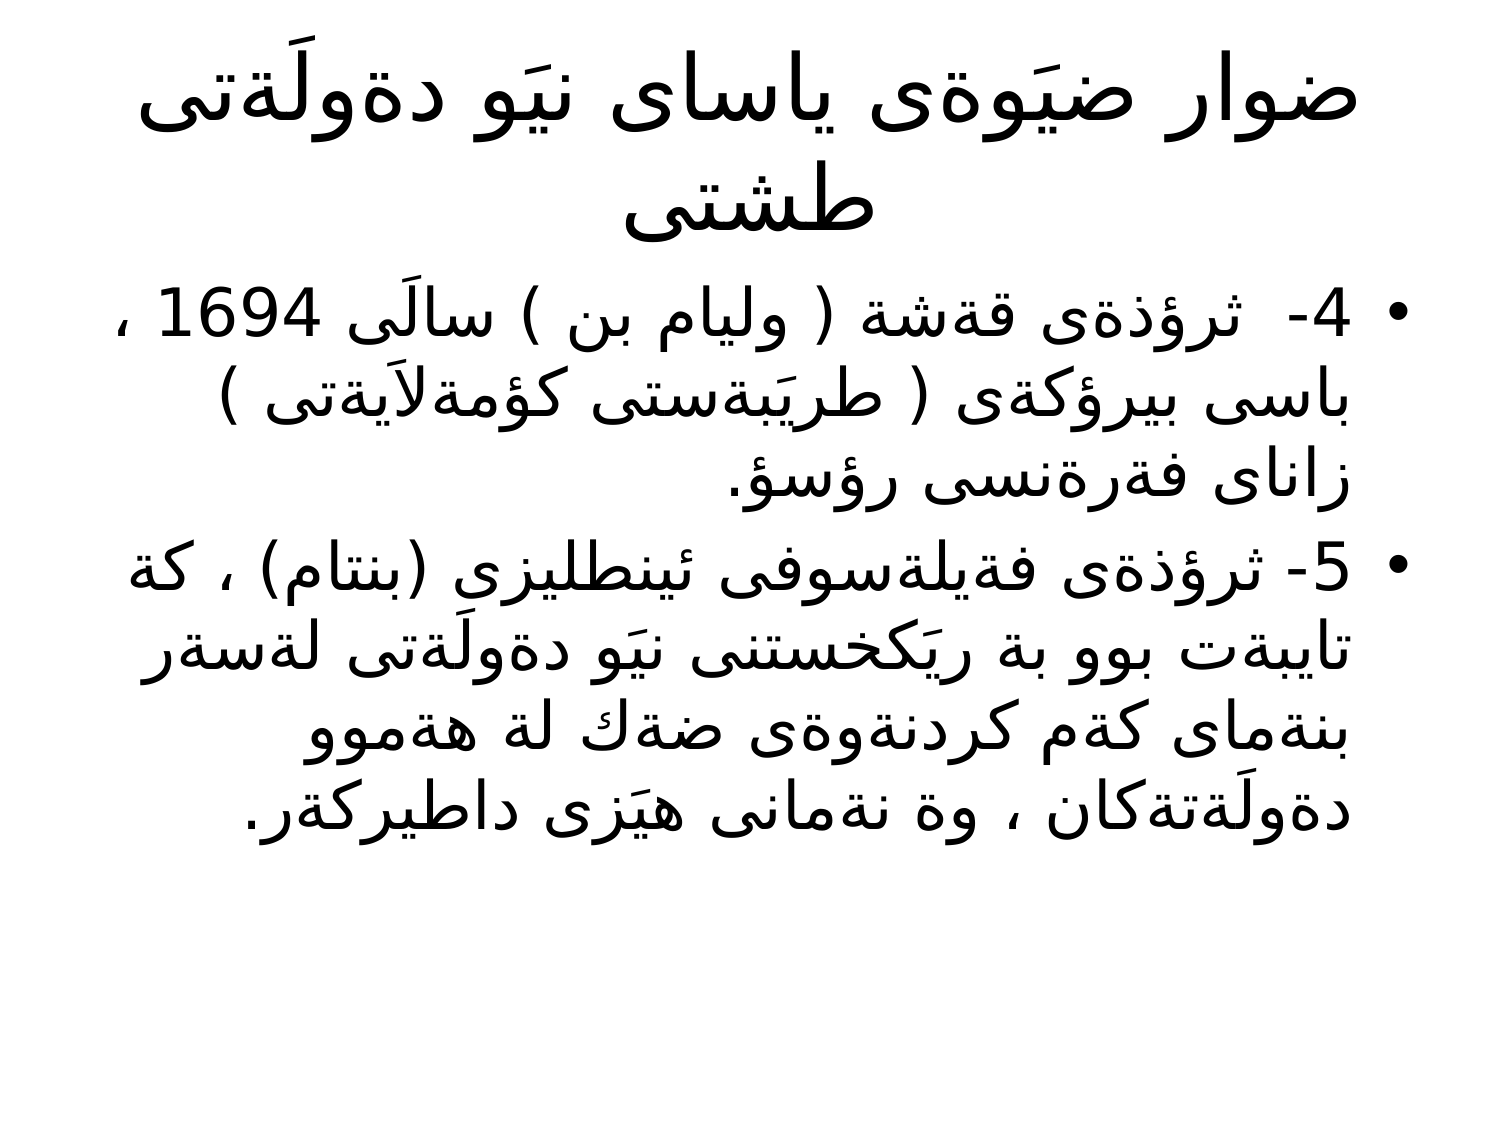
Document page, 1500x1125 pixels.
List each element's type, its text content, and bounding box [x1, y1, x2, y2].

title ضوار ضيَوةى ياساى نيَو دةولَةتى طشتى [75, 45, 1425, 233]
list 4- ثرؤذةى قةشة ( وليام بن ) سالَى 1694 ، باسى بيرؤكةى ( طريَبةستى كؤمةلاَيةتى ) زاناى فةرةنسى رؤسؤ. 5- ثرؤذةى فةيلةسوفى ئينطليزى (بنتام) ، كة تايبةت بوو بة ريَكخستنى نيَو دةولَةتى لةسةر بنةماى كةم كردنةوةى ضةك لة هةموو دةولَةتةكان ، وة نةمانى هيَزى داطيركةر. [75, 262, 1425, 1005]
